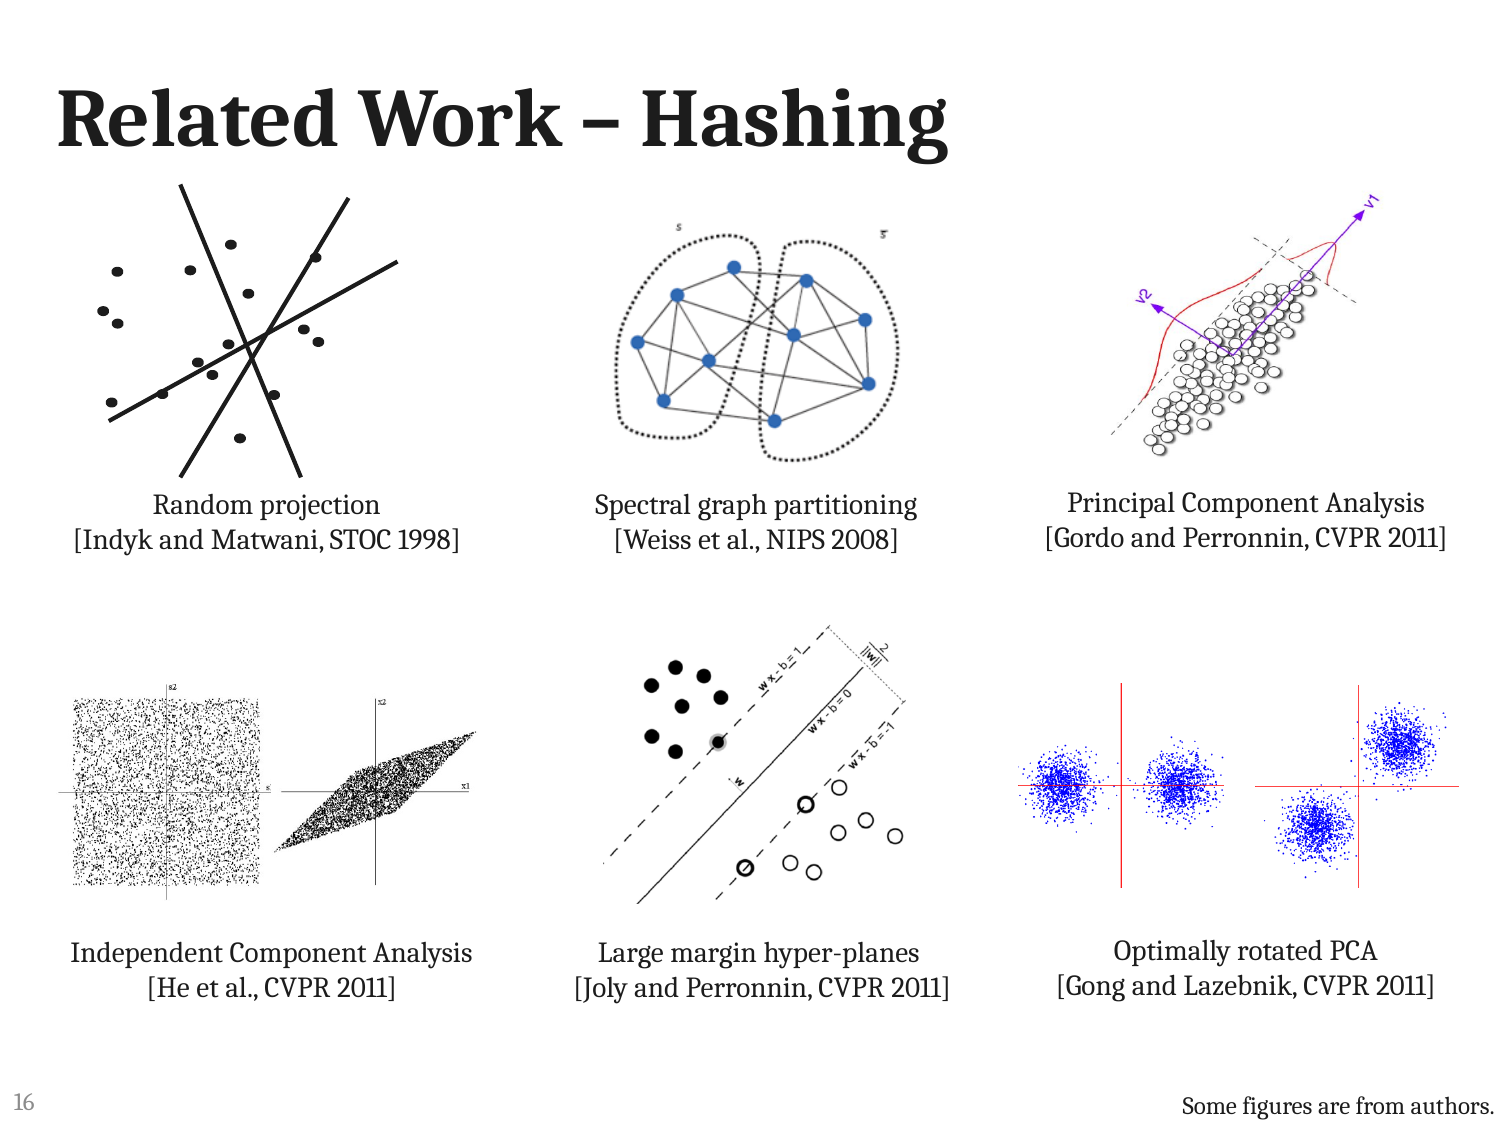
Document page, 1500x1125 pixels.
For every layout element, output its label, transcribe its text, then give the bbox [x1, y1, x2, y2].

title Related Work – Hashing [41, 19, 1484, 207]
text_box Large margin hyper-planes [Joly and Perronnin, CVPR 2011] [556, 925, 1013, 1011]
slide_number 16 [0, 1070, 349, 1125]
text_box Spectral graph partitioning [Weiss et al., NIPS 2008] [384, 477, 1129, 563]
text_box Optimally rotated PCA [Gong and Lazebnik, CVPR 2011] [938, 924, 1500, 1009]
picture [599, 188, 908, 471]
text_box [100, 184, 398, 478]
text_box Independent Component Analysis [He et al., CVPR 2011] [0, 925, 556, 1011]
text_box Some figures are from authors. [642, 1082, 1500, 1125]
picture [1106, 190, 1391, 461]
text_box Random projection [Indyk and Matwani, STOC 1998] [0, 477, 384, 563]
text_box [1018, 683, 1459, 889]
picture [55, 680, 479, 902]
picture [602, 609, 918, 904]
text_box Principal Component Analysis [Gordo and Perronnin, CVPR 2011] [874, 476, 1500, 562]
